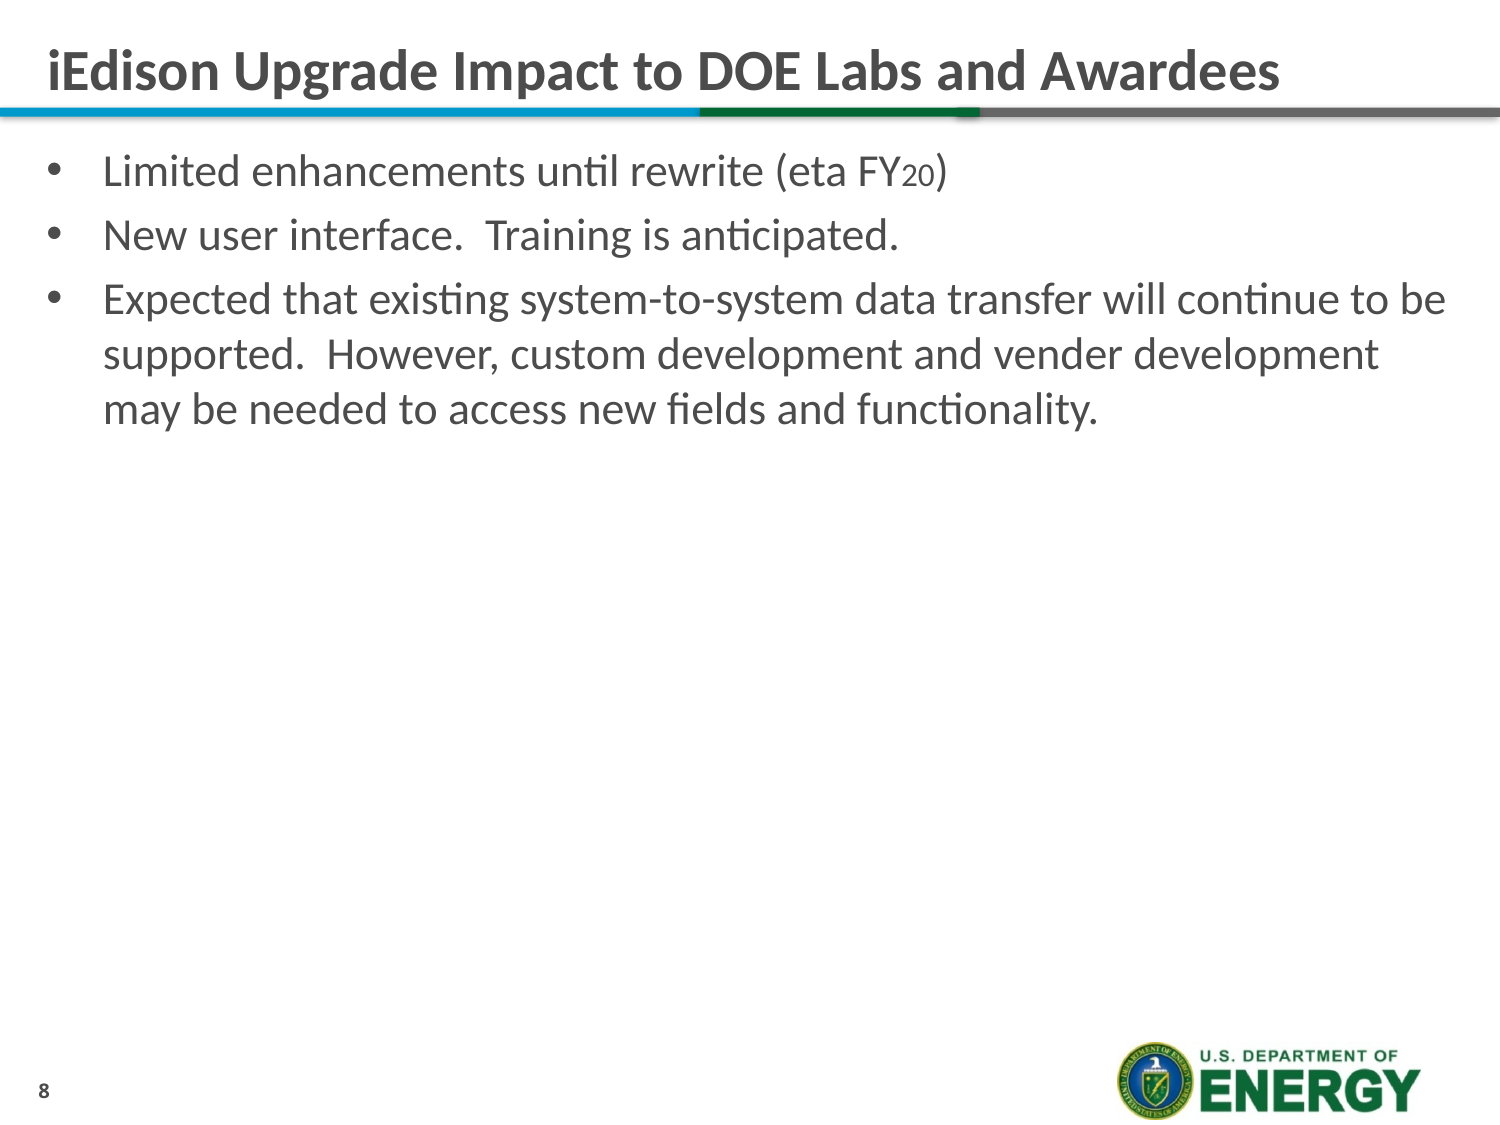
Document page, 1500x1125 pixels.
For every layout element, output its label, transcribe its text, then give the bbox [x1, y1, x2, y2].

list Limited enhancements until rewrite (eta FY20) New user interface. Training is anticipated. Expected that existing system-to-system data transfer will continue to be supported. However, custom development and vender development may be needed to access new fields and functionality. [31, 133, 1464, 1041]
title iEdison Upgrade Impact to DOE Labs and Awardees [32, 0, 1464, 133]
picture [1117, 1042, 1421, 1120]
